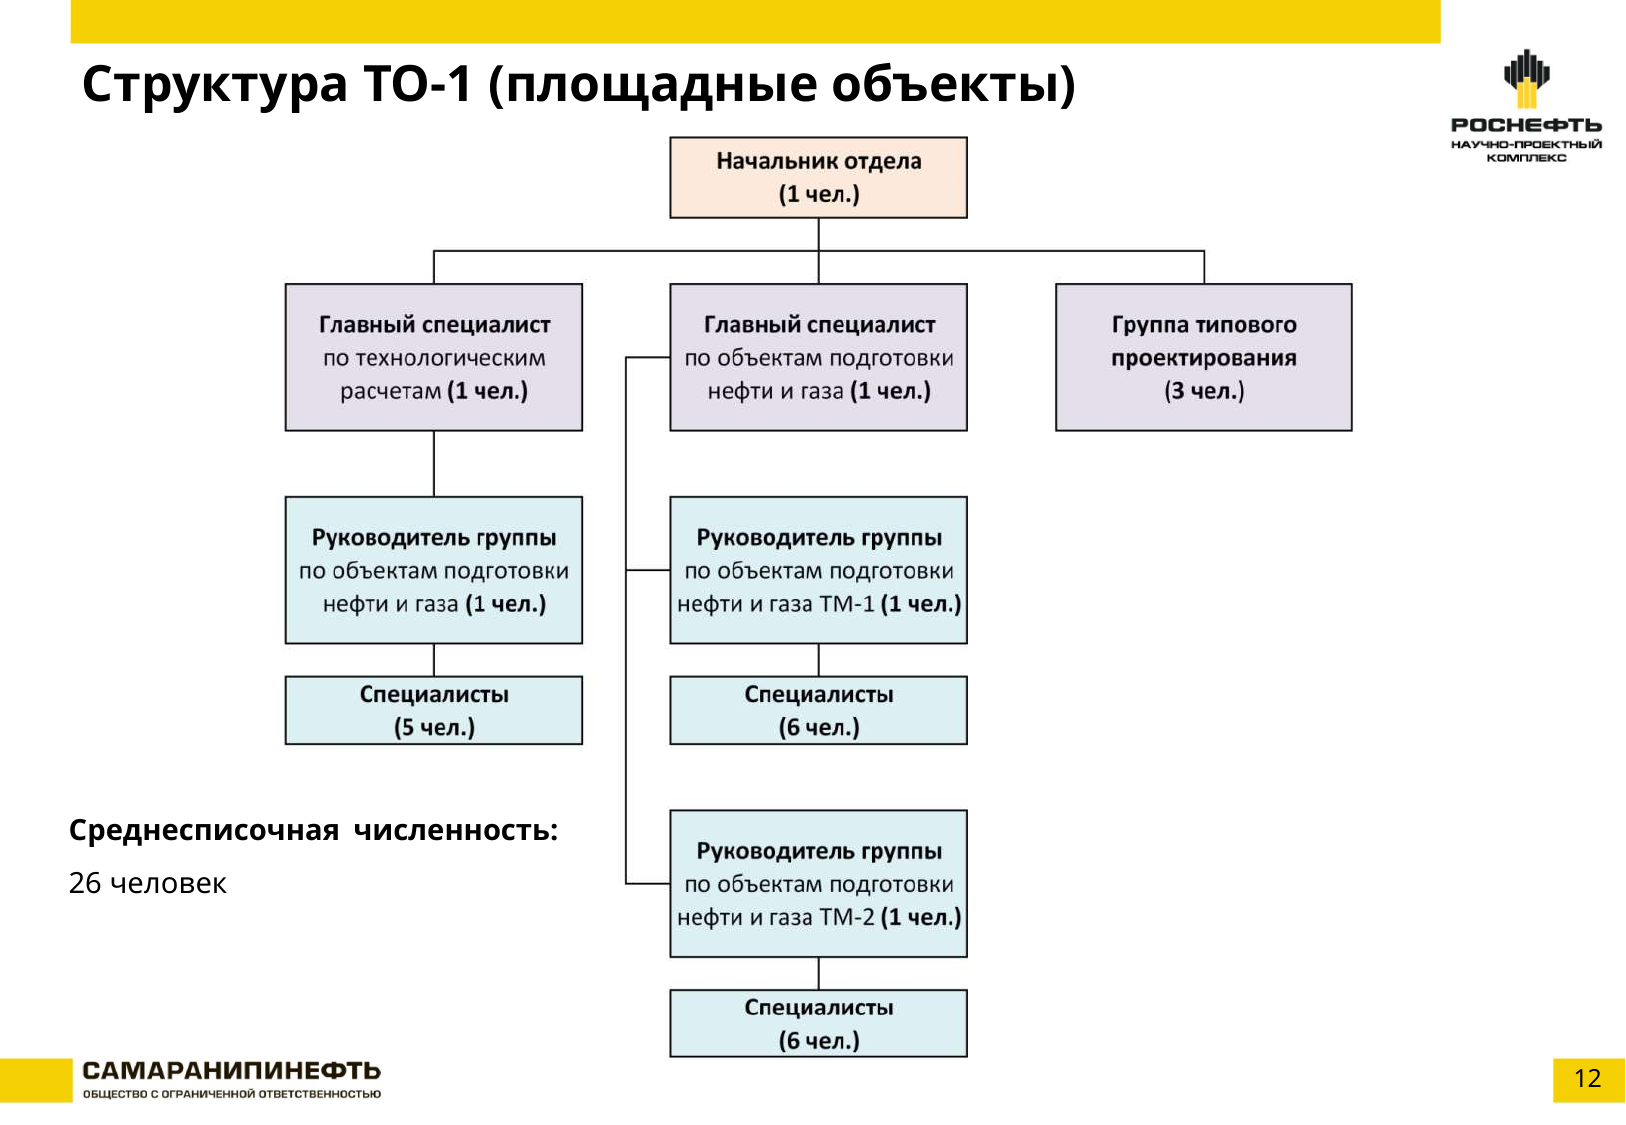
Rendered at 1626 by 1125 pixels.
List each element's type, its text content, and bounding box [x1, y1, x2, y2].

slide_number 12 [1554, 1050, 1620, 1110]
picture [0, 0, 1626, 1125]
text_box Структура ТО-1 (площадные объекты) [67, 43, 1093, 119]
text_box Среднесписочная численность: 26 человек [53, 786, 275, 907]
